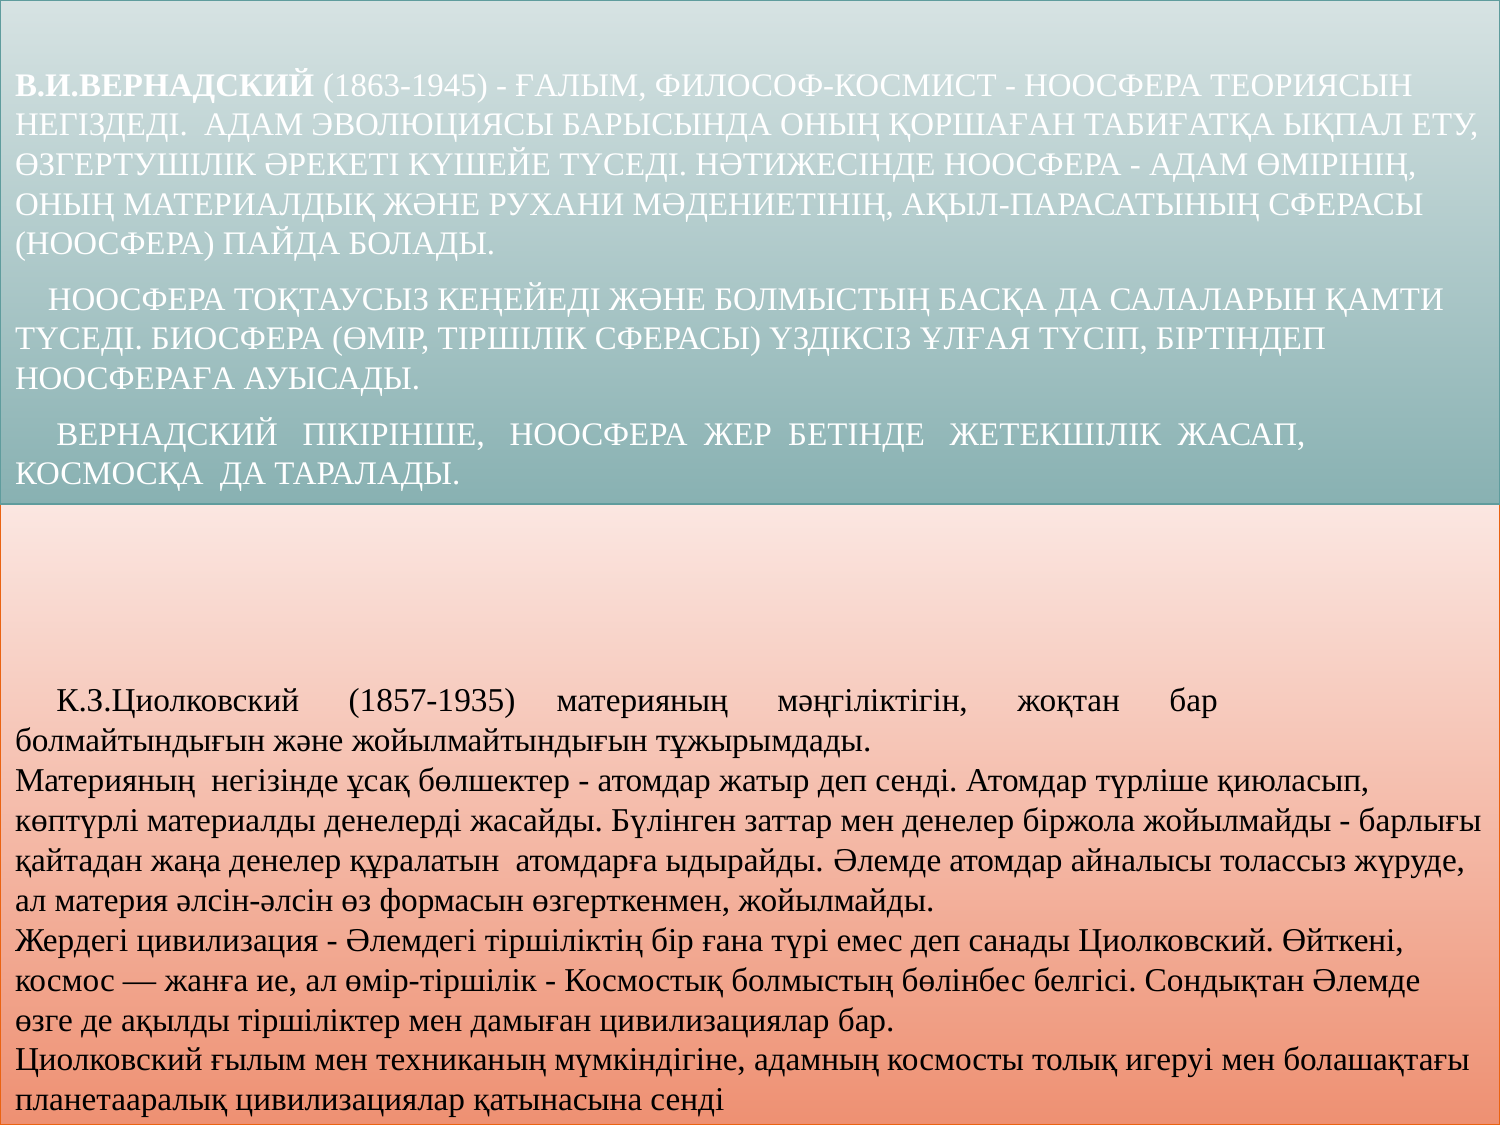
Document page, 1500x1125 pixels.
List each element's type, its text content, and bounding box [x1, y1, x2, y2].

list В.И.Вернадский (1863-1945) - ғалым, философ-космист - ноосфера теориясын негіздеді. Адам эволюциясы барысында оның қоршаған табиғатқа ықпал ету, өзгертушілік әрекеті күшейе түседі. Нәтижесінде ноосфера - адам өмірінің, оның материалдық және рухани мәдениетінің, ақыл-парасатының сферасы (ноосфера) пайда болады. Ноосфера тоқтаусыз кеңейеді және болмыстың басқа да салаларын қамти түседі. Биосфера (өмір, тіршілік сферасы) үздіксіз ұлғая түсіп, біртіндеп ноосфераға ауысады. Вернадский пікірінше, ноосфера Жер бетінде жетекшілік жасап, космосқа да таралады. [0, 0, 1500, 505]
title К.З.Циолковский (1857-1935) материяның мәңгіліктігін, жоқтан бар болмайтындығын және жойылмайтындығын тұжырымдады. Материяның негізінде ұсақ бөлшектер - атомдар жатыр деп сенді. Атомдар түрліше қиюласып, көптүрлі материалды денелерді жасайды. Бүлінген заттар мен денелер біржола жойылмайды - барлығы қайтадан жаңа денелер құралатын атомдарға ыдырайды. Әлемде атомдар айналысы толассыз жүруде, ал материя әлсін-әлсін өз формасын өзгерткенмен, жойылмайды. Жердегі цивилизация - Әлемдегі тіршіліктің бір ғана түрі емес деп санады Циолковский. Өйткені, космос — жанға ие, ал өмір-тіршілік - Космостық болмыстың бөлінбес белгісі. Сондықтан Әлемде өзге де ақылды тіршіліктер мен дамыған цивилизациялар бар. Циолковский ғылым мен техниканың мүмкіндігіне, адамның космосты толық игеруі мен болашақтағы планетааралық цивилизациялар қатынасына сенді [0, 505, 1500, 1125]
